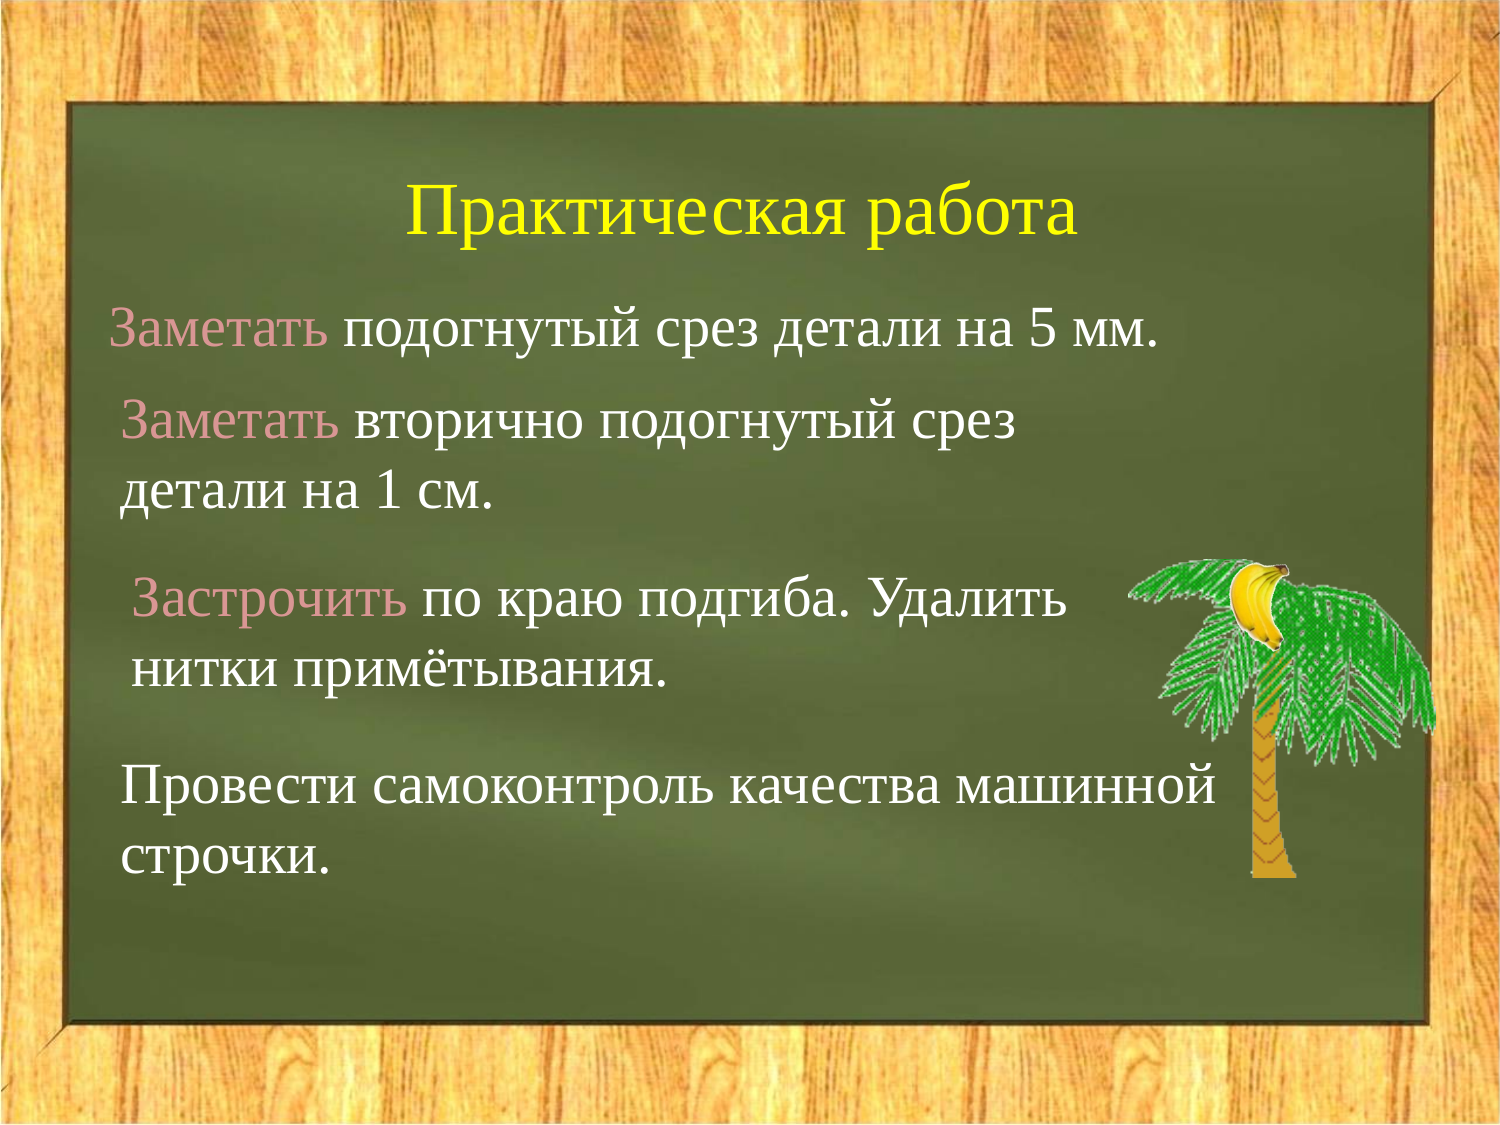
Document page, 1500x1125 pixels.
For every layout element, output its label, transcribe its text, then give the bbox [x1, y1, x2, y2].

picture [0, 0, 1500, 1125]
text_box Заметать подогнутый срез детали на 5 мм. [93, 281, 1213, 436]
text_box Практическая работа [390, 152, 1094, 258]
text_box Заметать вторично подогнутый срез детали на 1 см. [105, 373, 1184, 573]
text_box Застрочить по краю подгиба. Удалить нитки примётывания. [117, 550, 1219, 738]
text_box Провести самоконтроль качества машинной строчки. [105, 738, 1254, 893]
